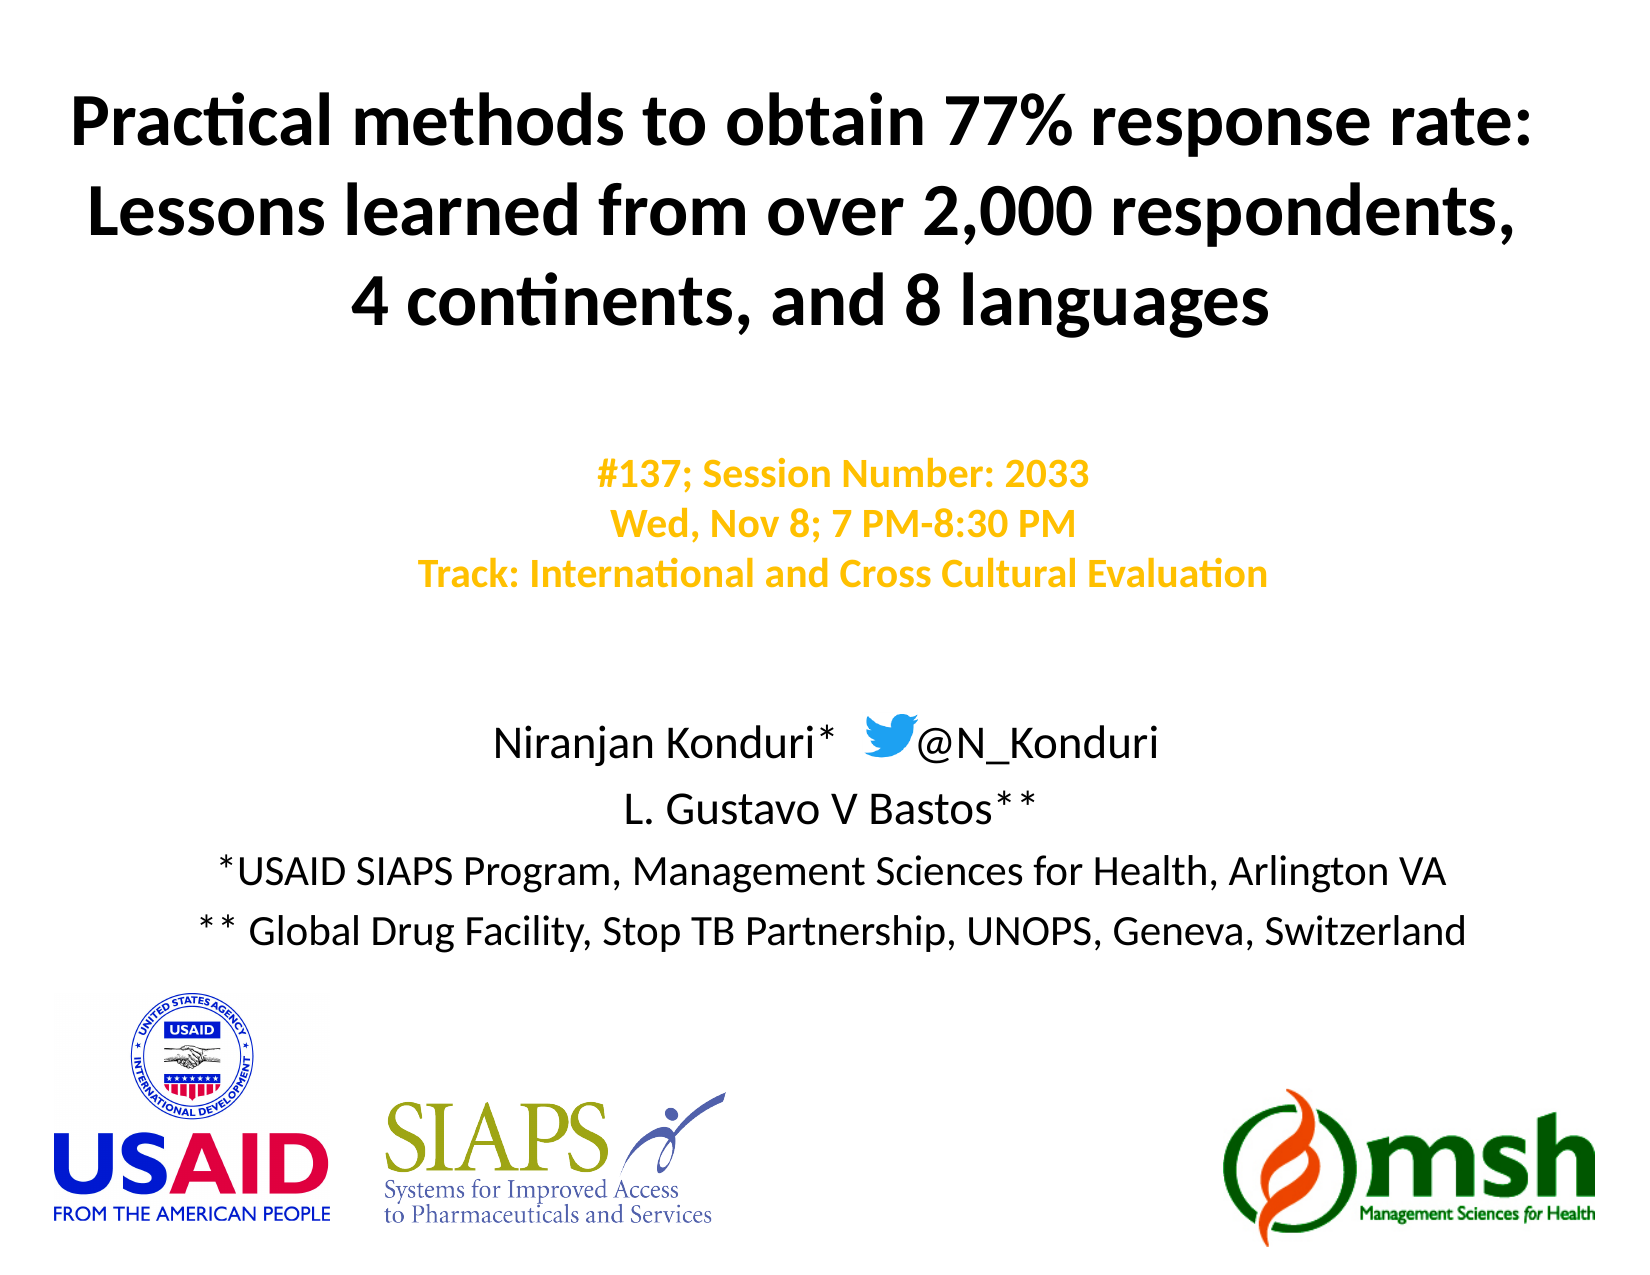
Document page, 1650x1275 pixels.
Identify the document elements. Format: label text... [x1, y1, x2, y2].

text_box #137; Session Number: 2033 Wed, Nov 8; 7 PM-8:30 PM Track: International and Cross Cultural Evaluation [401, 437, 1287, 655]
picture [384, 1092, 726, 1223]
picture [1223, 1088, 1596, 1247]
picture [54, 992, 331, 1221]
picture [862, 712, 918, 760]
subtitle Niranjan Konduri* @N_Konduri L. Gustavo V Bastos** *USAID SIAPS Program, Management Sciences for Health, Arlington VA ** Global Drug Facility, Stop TB Partnership, UNOPS, Geneva, Switzerland [96, 637, 1568, 964]
title Practical methods to obtain 77% response rate: Lessons learned from over 2,000 respondents, 4 continents, and 8 languages [26, 62, 1597, 336]
